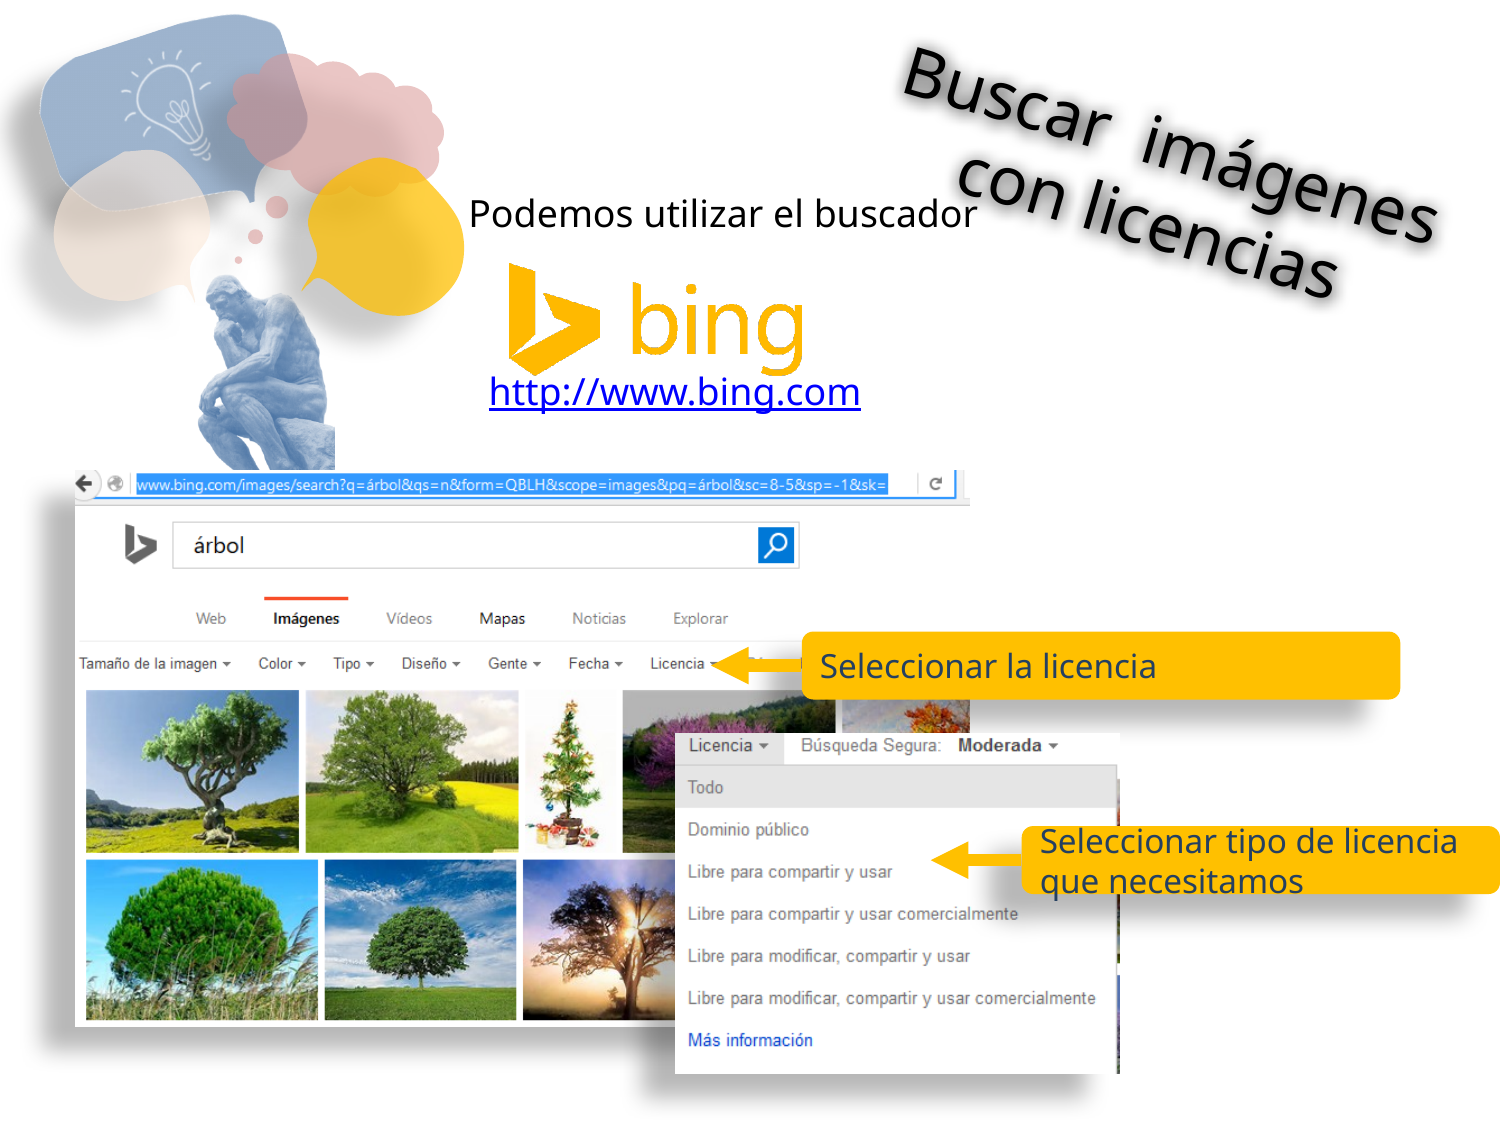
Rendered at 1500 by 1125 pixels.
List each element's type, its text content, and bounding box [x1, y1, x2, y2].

title [471, 45, 824, 233]
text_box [49, 28, 468, 513]
title [1049, 45, 1425, 156]
text_box Buscar imágenes con licencias [802, 0, 1500, 365]
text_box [479, 182, 967, 467]
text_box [74, 470, 1401, 1027]
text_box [674, 733, 1500, 1075]
